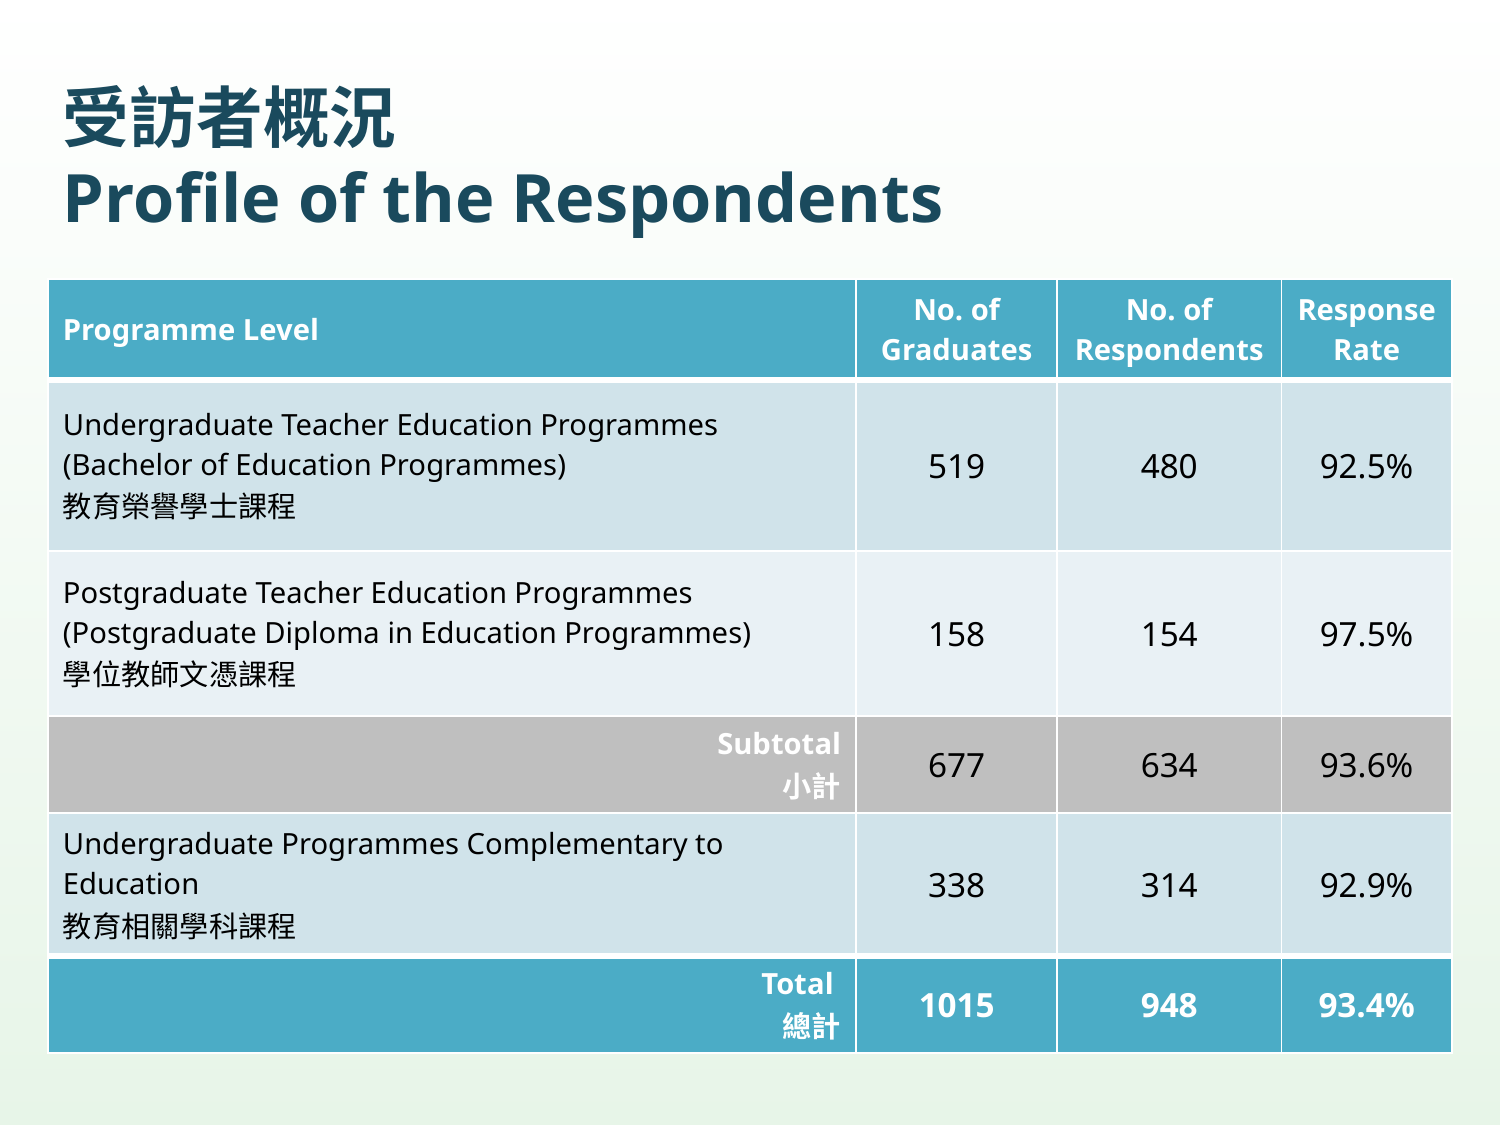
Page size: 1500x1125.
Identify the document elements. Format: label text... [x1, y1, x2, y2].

table_cell 1015 [857, 959, 1056, 1052]
table_cell Undergraduate Teacher Education Programmes (Bachelor of Education Programmes) 教育榮譽學士課程 [49, 383, 855, 550]
table_header Programme Level [49, 280, 855, 377]
table_cell 480 [1058, 383, 1281, 550]
table_cell 93.4% [1282, 959, 1451, 1052]
table_cell 92.5% [1282, 383, 1451, 550]
table_cell 677 [857, 717, 1056, 812]
table_cell 519 [857, 383, 1056, 550]
table_cell 338 [857, 814, 1056, 953]
table_cell 92.9% [1282, 814, 1451, 953]
table_cell Postgraduate Teacher Education Programmes (Postgraduate Diploma in Education Programmes) 學位教師文憑課程 [49, 552, 855, 715]
table_header Response Rate [1282, 280, 1451, 377]
title 受訪者概況 Profile of the Respondents [47, 68, 1129, 278]
table_header No. of Graduates [857, 280, 1056, 377]
table_cell Undergraduate Programmes Complementary to Education 教育相關學科課程 [49, 814, 855, 953]
table_cell 158 [857, 552, 1056, 715]
table_cell Total 總計 [49, 959, 855, 1052]
table_cell 314 [1058, 814, 1281, 953]
table_cell Subtotal 小計 [49, 717, 855, 812]
table_cell 93.6% [1282, 717, 1451, 812]
table_cell 948 [1058, 959, 1281, 1052]
table_cell 97.5% [1282, 552, 1451, 715]
table_header No. of Respondents [1058, 280, 1281, 377]
table_cell 634 [1058, 717, 1281, 812]
table_cell 154 [1058, 552, 1281, 715]
